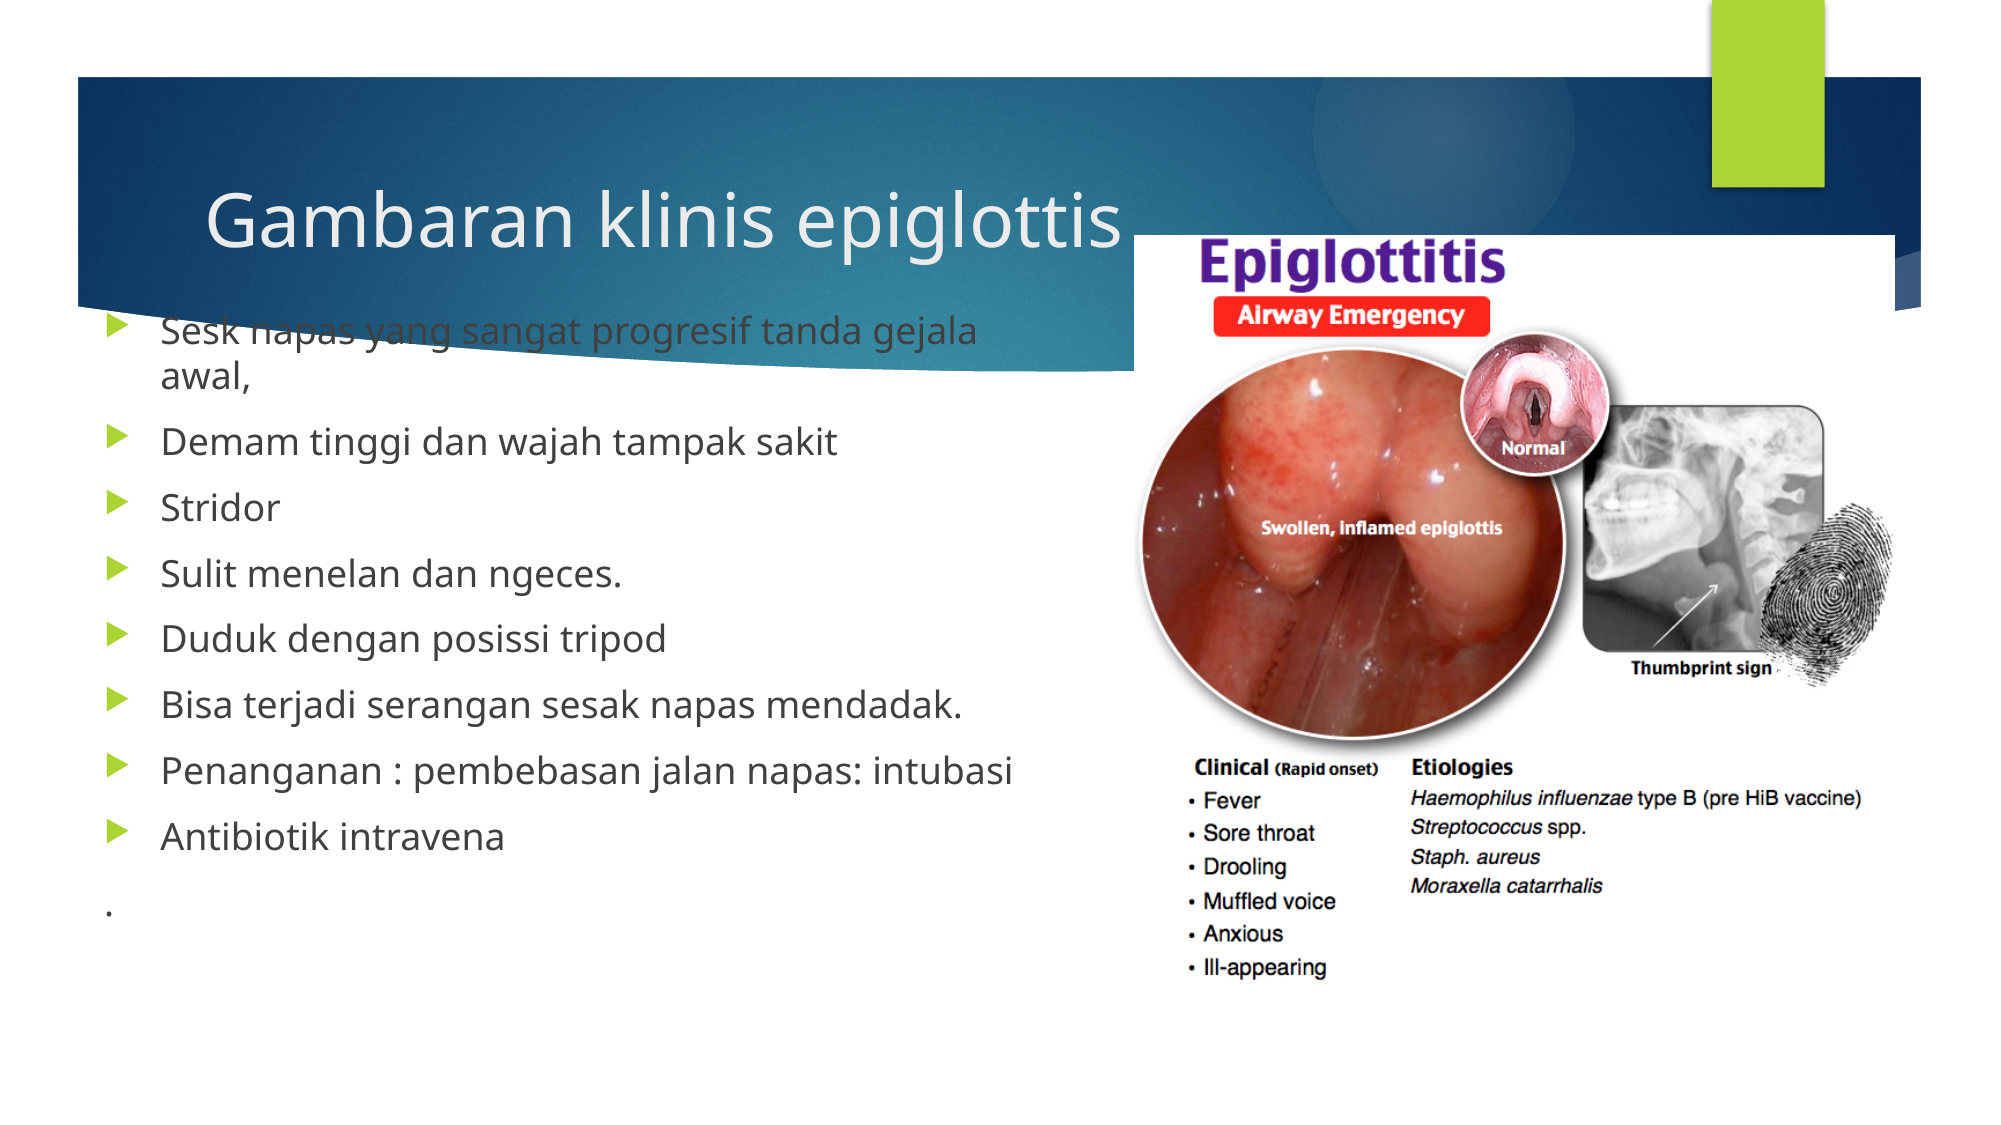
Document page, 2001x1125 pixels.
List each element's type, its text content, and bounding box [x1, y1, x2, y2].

title Gambaran klinis epiglottis [189, 159, 1627, 276]
picture [1134, 235, 1895, 982]
list Sesk napas yang sangat progresif tanda gejala awal, Demam tinggi dan wajah tampak sakit Stridor Sulit menelan dan ngeces. Duduk dengan posissi tripod Bisa terjadi serangan sesak napas mendadak. Penanganan : pembebasan jalan napas: intubasi Antibiotik intravena . [89, 299, 1076, 1014]
